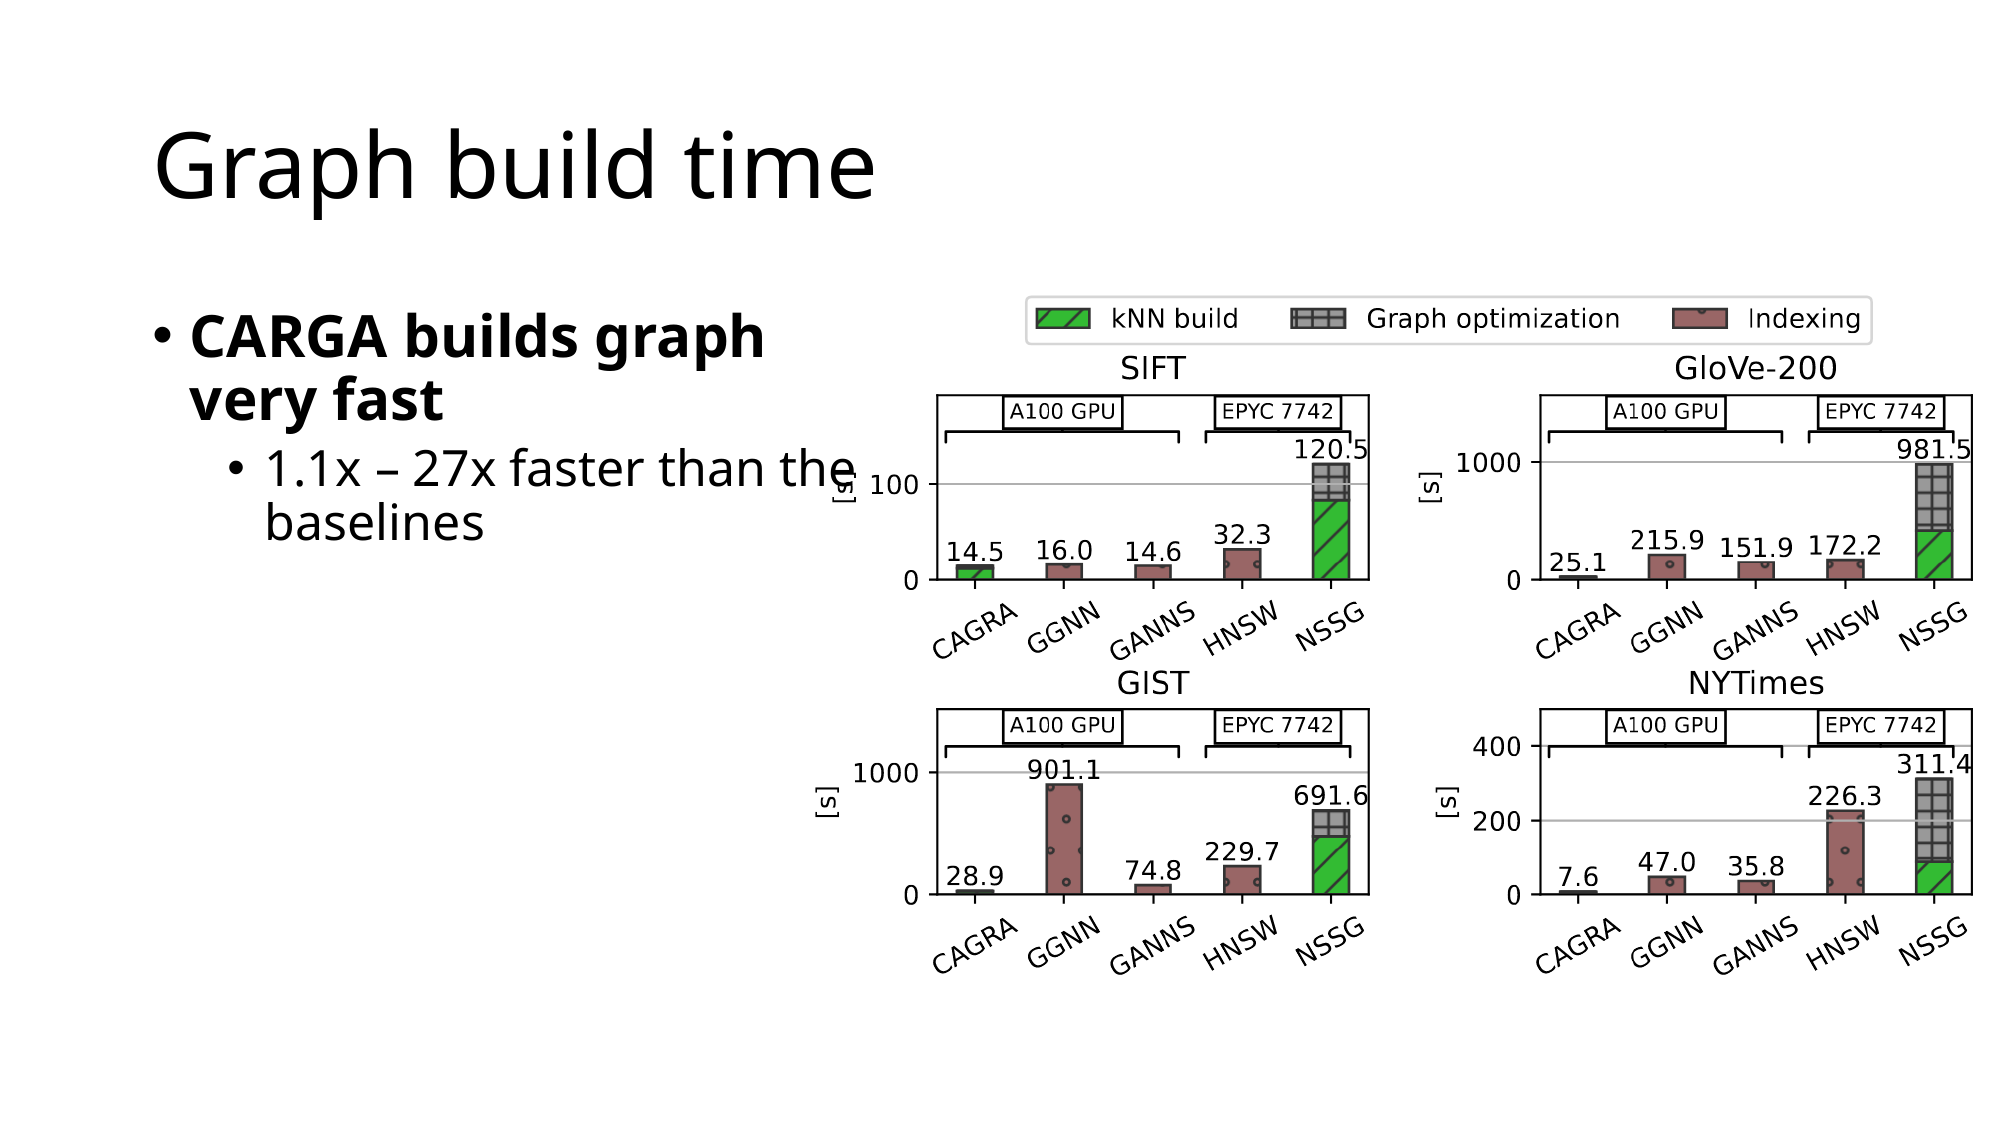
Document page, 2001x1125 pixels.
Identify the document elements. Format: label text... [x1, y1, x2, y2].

title Graph build time [137, 59, 1863, 278]
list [814, 276, 1986, 992]
text_box CARGA builds graph very fast 1.1x – 27x faster than the baselines [137, 299, 914, 1014]
